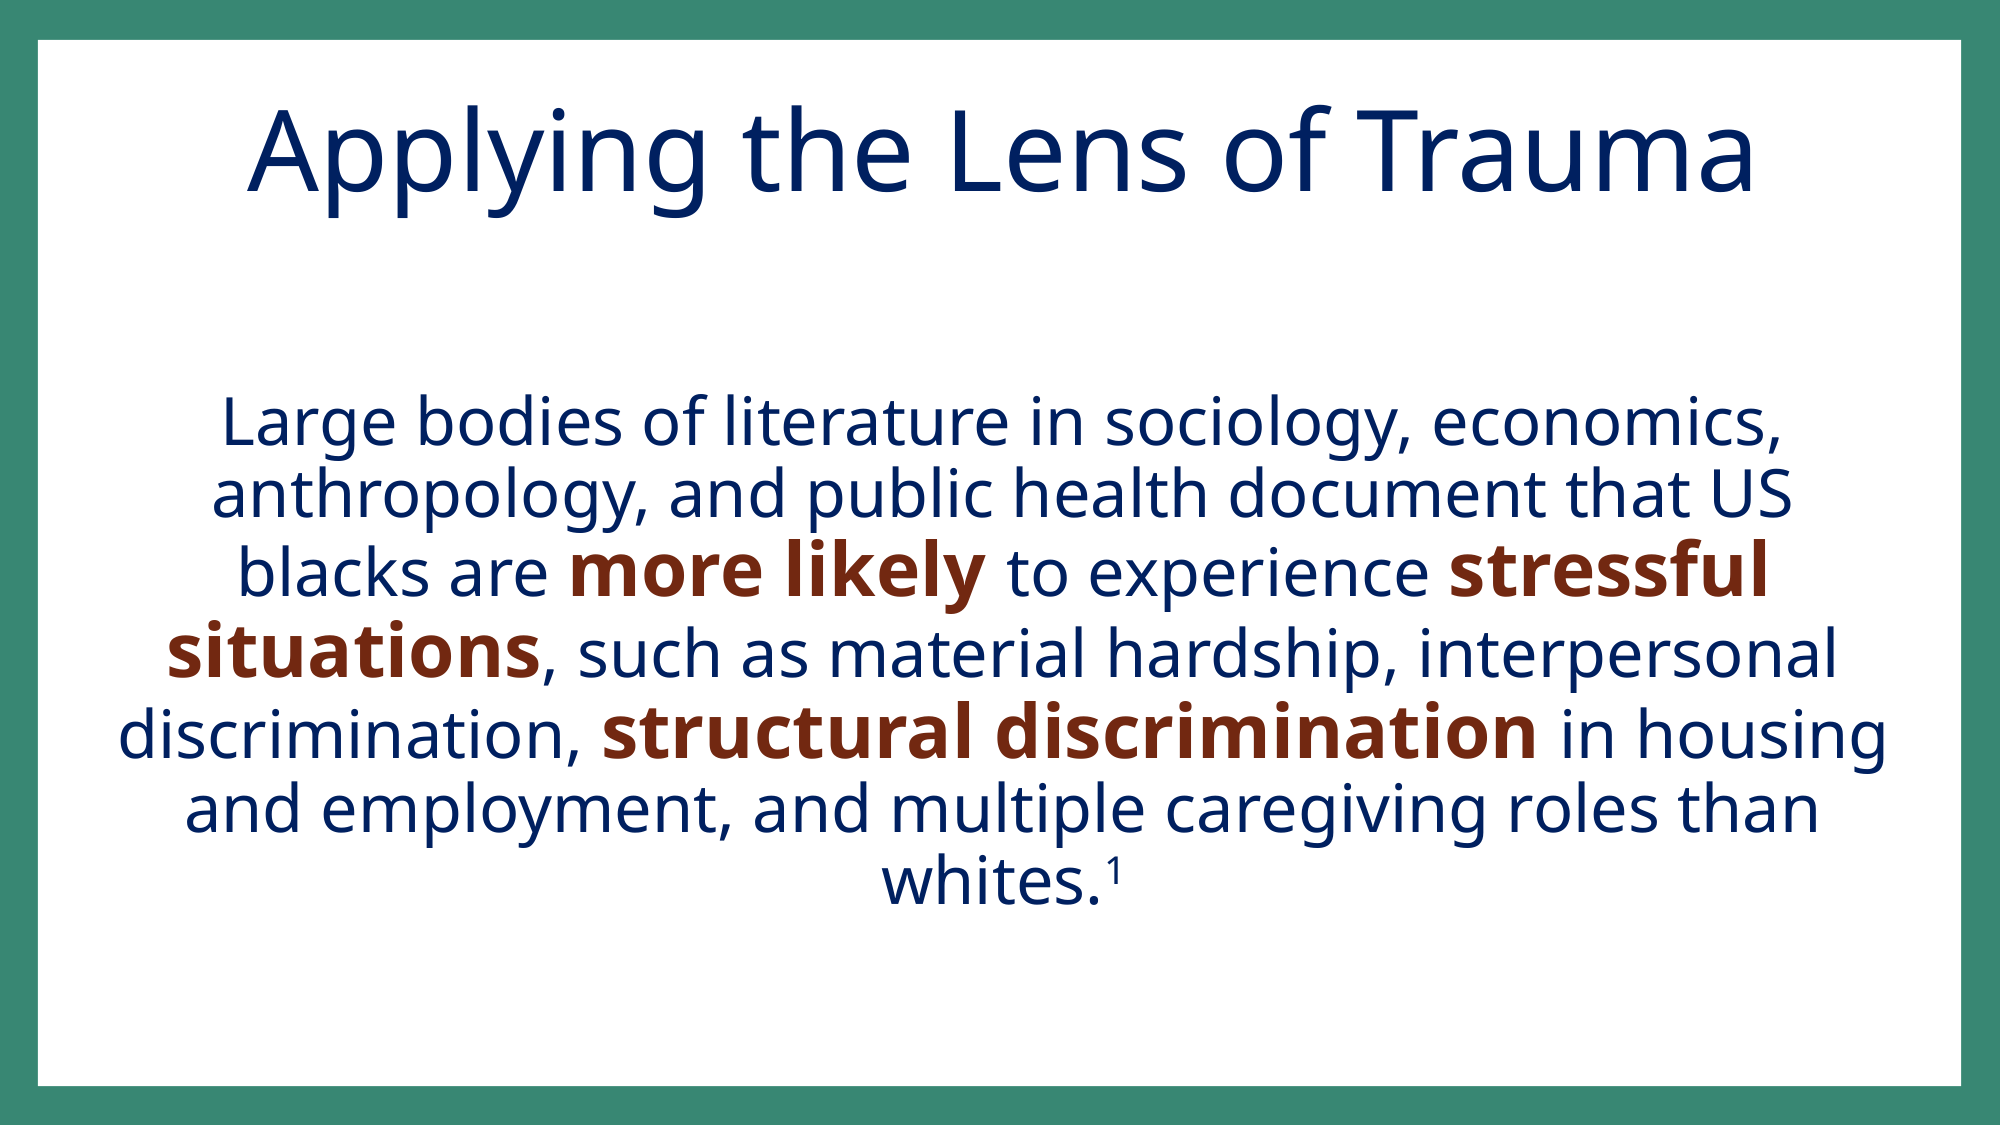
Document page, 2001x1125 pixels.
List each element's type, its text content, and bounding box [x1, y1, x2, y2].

list Large bodies of literature in sociology, economics, anthropology, and public health document that US blacks are more likely to experience stressful situations, such as material hardship, interpersonal discrimination, structural discrimination in housing and employment, and multiple caregiving roles than whites.1 [88, 380, 1912, 959]
text_box Applying the Lens of Trauma [106, 47, 1901, 263]
